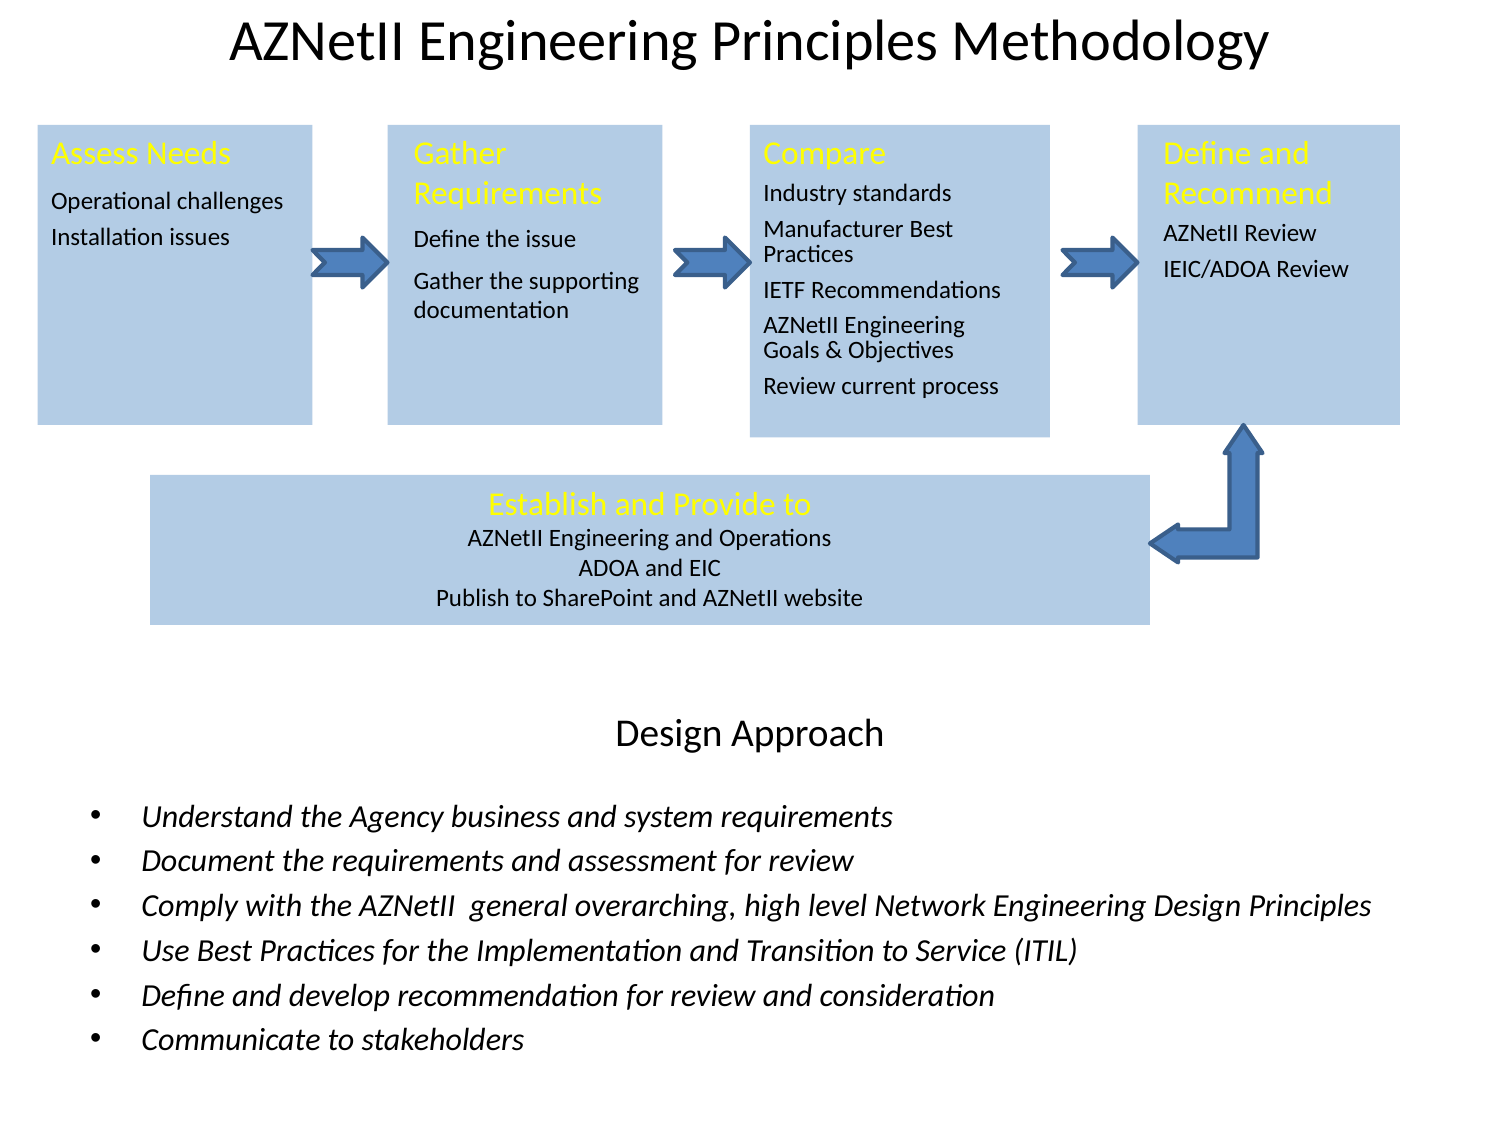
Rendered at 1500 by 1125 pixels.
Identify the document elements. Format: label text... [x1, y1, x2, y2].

text_box [1060, 235, 1140, 290]
text_box Assess Needs Operational challenges Installation issues [37, 124, 300, 258]
text_box [1038, 124, 1050, 438]
text_box Compare Industry standards Manufacturer Best Practices IETF Recommendations AZNetII Engineering Goals & Objectives Review current process [749, 124, 1038, 448]
text_box [387, 124, 663, 425]
text_box [37, 124, 313, 425]
text_box Gather Requirements Define the issue Gather the supporting documentation [399, 125, 663, 331]
text_box [310, 235, 390, 290]
text_box Design Approach [74, 699, 1425, 763]
text_box Define and Recommend AZNetII Review IEIC/ADOA Review [1149, 124, 1375, 289]
title AZNetII Engineering Principles Methodology [74, 0, 1426, 76]
text_box [1137, 124, 1400, 425]
text_box [673, 235, 753, 290]
text_box Establish and Provide to AZNetII Engineering and Operations ADOA and EIC Publish to SharePoint and AZNetII website [150, 474, 1150, 625]
list Understand the Agency business and system requirements Document the requirements and assessment for review Comply with the AZNetII general overarching, high level Network Engineering Design Principles Use Best Practices for the Implementation and Transition to Service (ITIL) Define and develop recommendation for review and consideration Communicate to stakeholders [74, 787, 1426, 1088]
text_box [1147, 422, 1265, 565]
